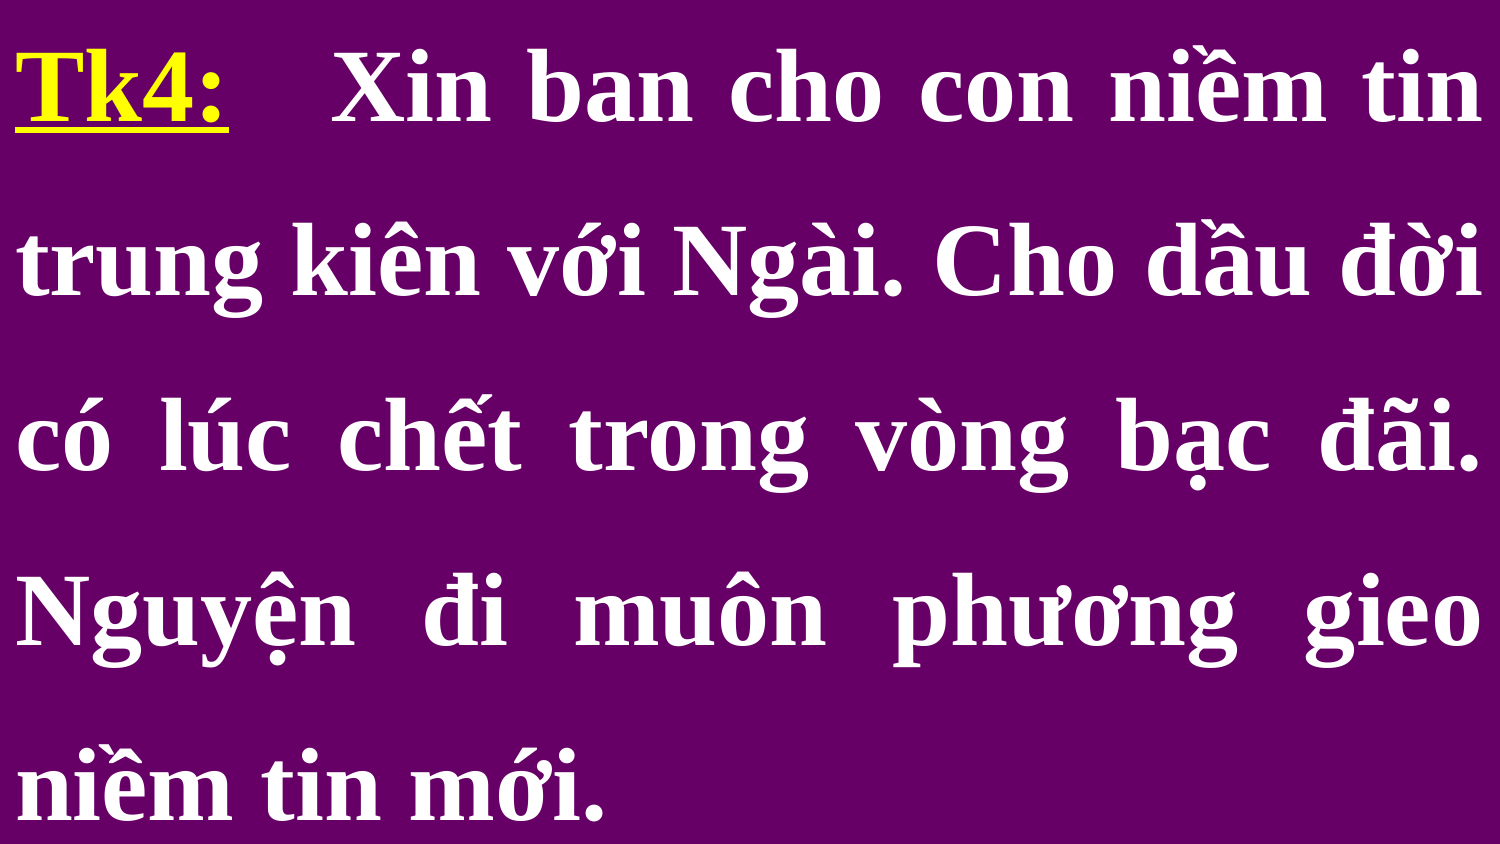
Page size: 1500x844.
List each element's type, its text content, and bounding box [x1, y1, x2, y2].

subtitle Tk4: Xin ban cho con niềm tin trung kiên với Ngài. Cho dầu đời có lúc chết trong vòng bạc đãi. Nguyện đi muôn phương gieo niềm tin mới. [0, 0, 1500, 844]
